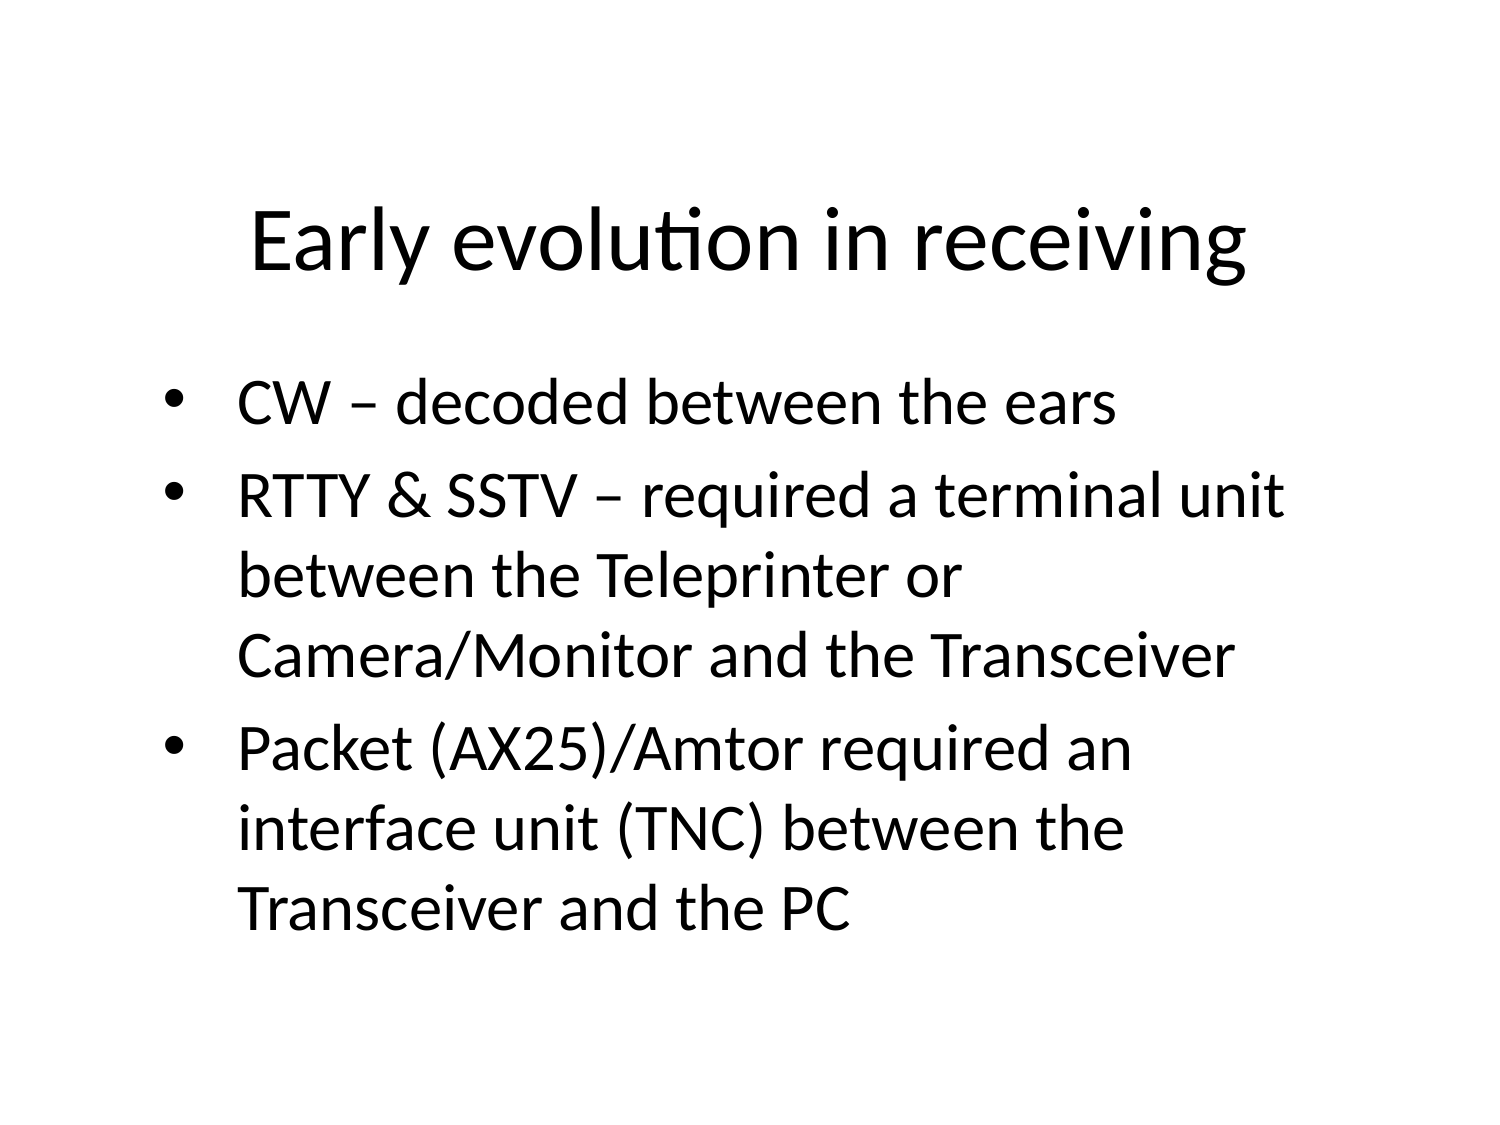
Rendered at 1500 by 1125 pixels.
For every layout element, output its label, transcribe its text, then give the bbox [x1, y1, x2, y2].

subtitle CW – decoded between the ears RTTY & SSTV – required a terminal unit between the Teleprinter or Camera/Monitor and the Transceiver Packet (AX25)/Amtor required an interface unit (TNC) between the Transceiver and the PC [147, 349, 1365, 1000]
title Early evolution in receiving [112, 113, 1388, 355]
